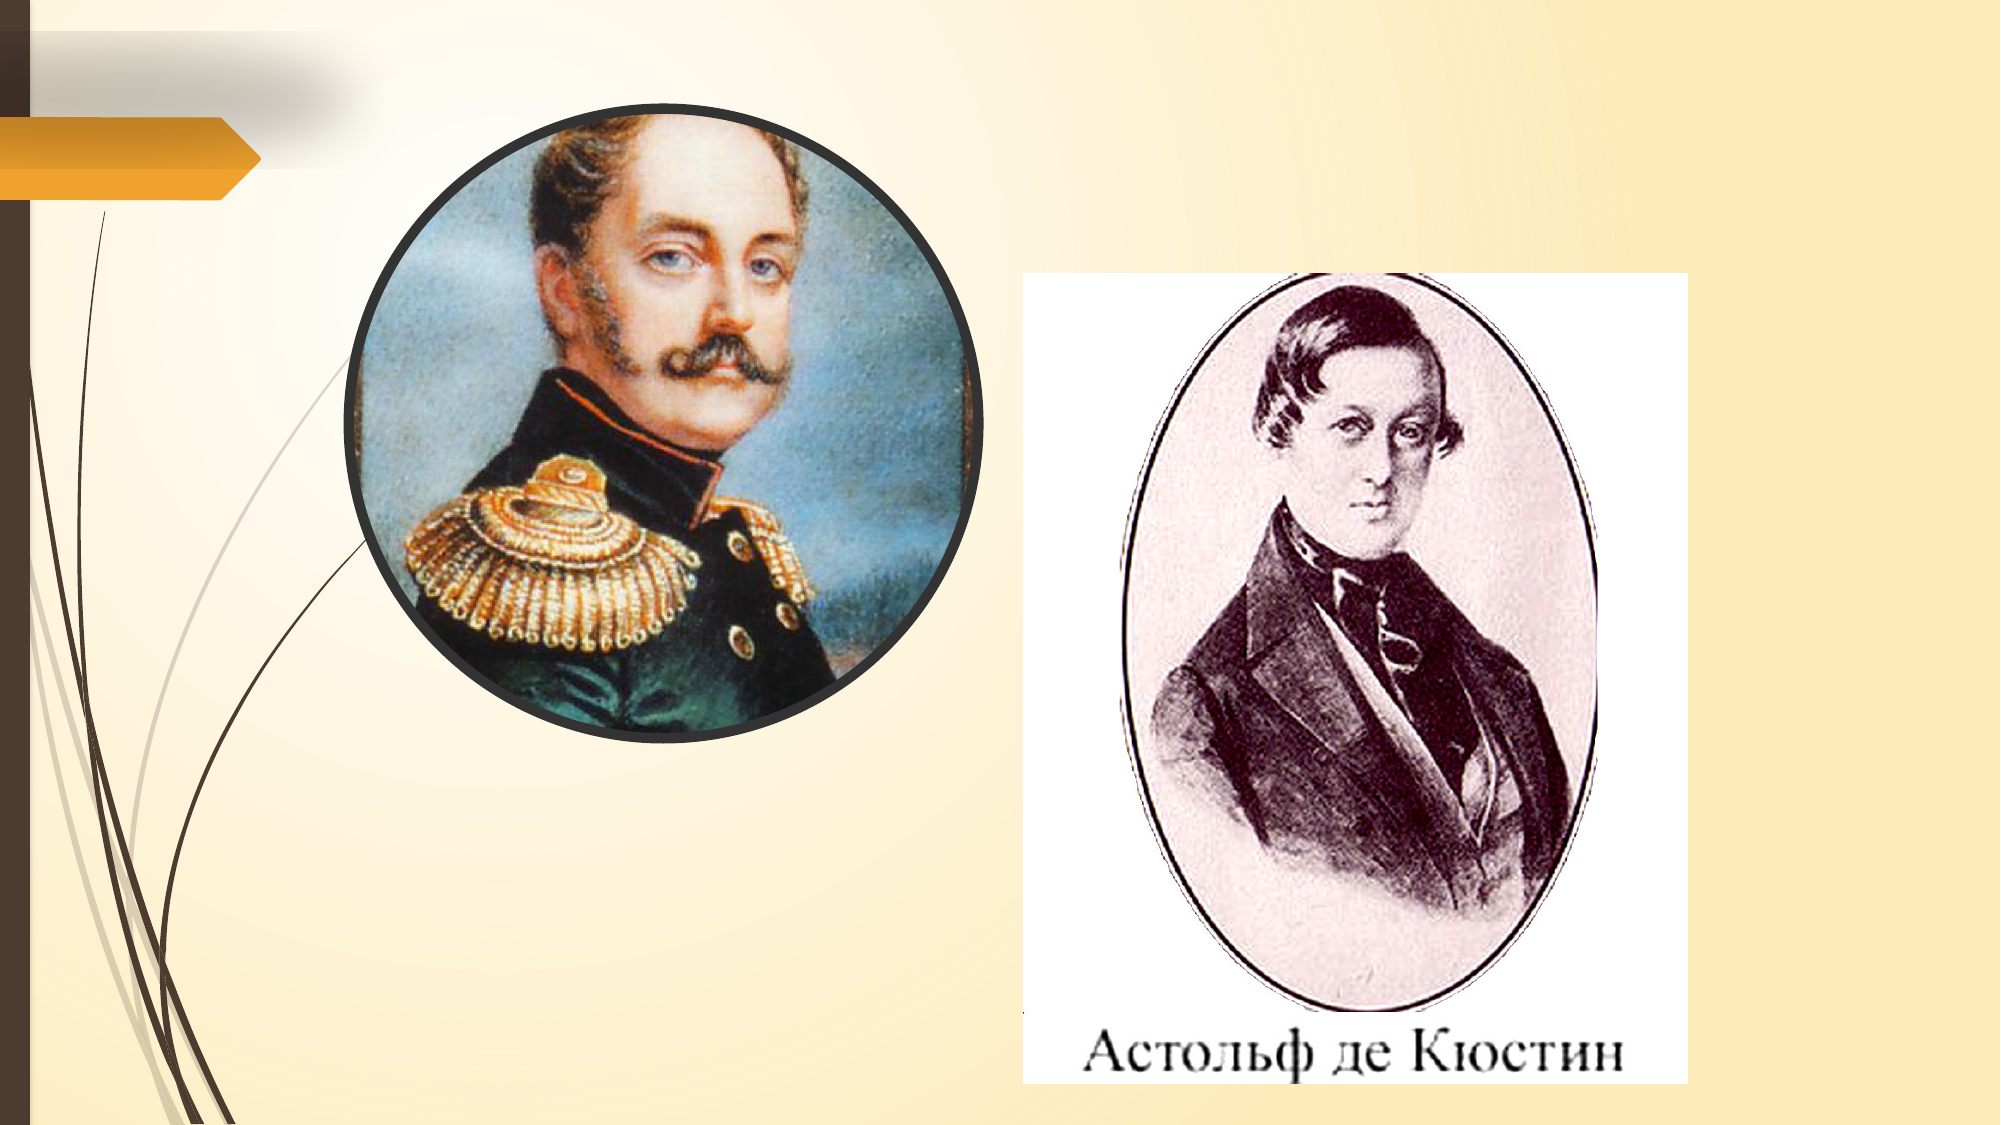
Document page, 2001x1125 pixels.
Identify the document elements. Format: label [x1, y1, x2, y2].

picture [348, 108, 979, 739]
picture [1022, 273, 1688, 1085]
